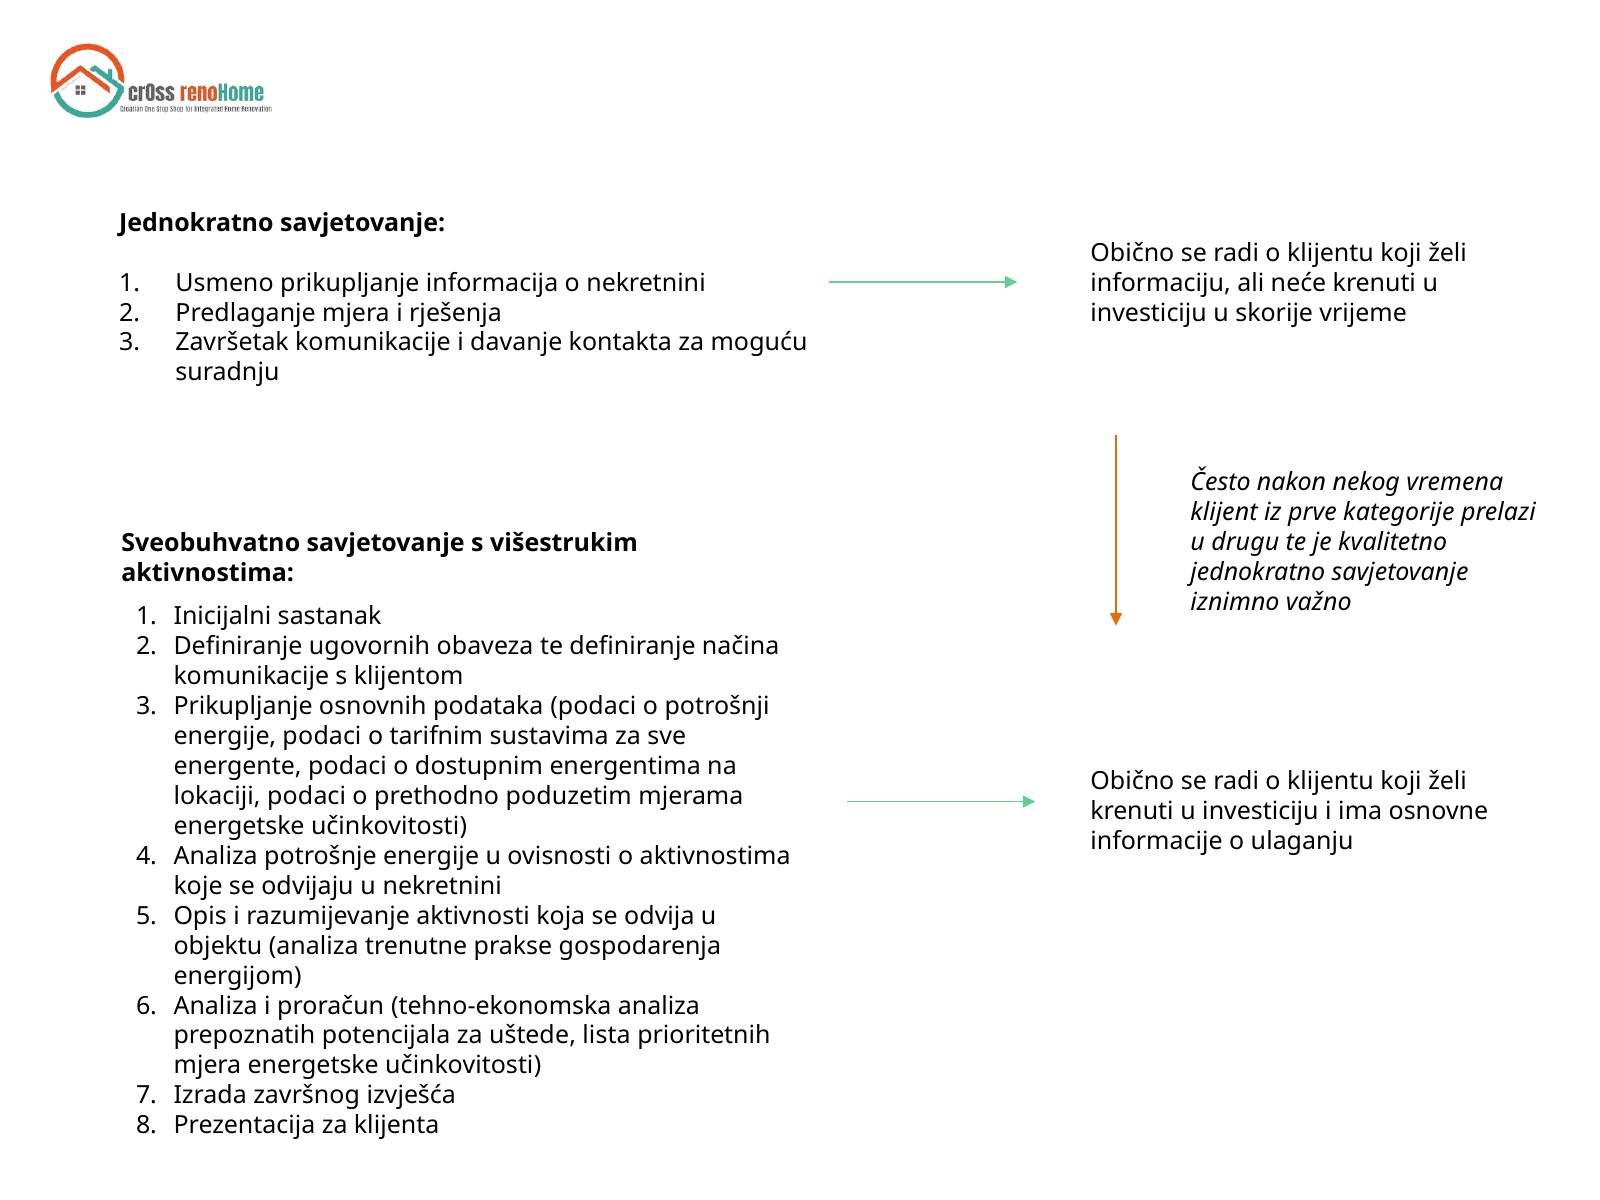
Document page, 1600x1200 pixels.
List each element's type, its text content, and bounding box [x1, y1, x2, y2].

text_box Inicijalni sastanak Definiranje ugovornih obaveza te definiranje načina komunikacije s klijentom Prikupljanje osnovnih podataka (podaci o potrošnji energije, podaci o tarifnim sustavima za sve energente, podaci o dostupnim energentima na lokaciji, podaci o prethodno poduzetim mjerama energetske učinkovitosti) Analiza potrošnje energije u ovisnosti o aktivnostima koje se odvijaju u nekretnini Opis i razumijevanje aktivnosti koja se odvija u objektu (analiza trenutne prakse gospodarenja energijom) Analiza i proračun (tehno-ekonomska analiza prepoznatih potencijala za uštede, lista prioritetnih mjera energetske učinkovitosti) Izrada završnog izvješća Prezentacija za klijenta [121, 592, 815, 1147]
text_box Sveobuhvatno savjetovanje s višestrukim aktivnostima: [106, 518, 800, 594]
text_box Obično se radi o klijentu koji želi informaciju, ali neće krenuti u investiciju u skorije vrijeme [1075, 229, 1530, 334]
picture [49, 42, 276, 118]
text_box Često nakon nekog vremena klijent iz prve kategorije prelazi u drugu te je kvalitetno jednokratno savjetovanje iznimno važno [1175, 458, 1554, 623]
text_box Jednokratno savjetovanje: Usmeno prikupljanje informacija o nekretnini Predlaganje mjera i rješenja Završetak komunikacije i davanje kontakta za moguću suradnju [104, 198, 923, 394]
text_box Obično se radi o klijentu koji želi krenuti u investiciju i ima osnovne informacije o ulaganju [1075, 757, 1530, 862]
